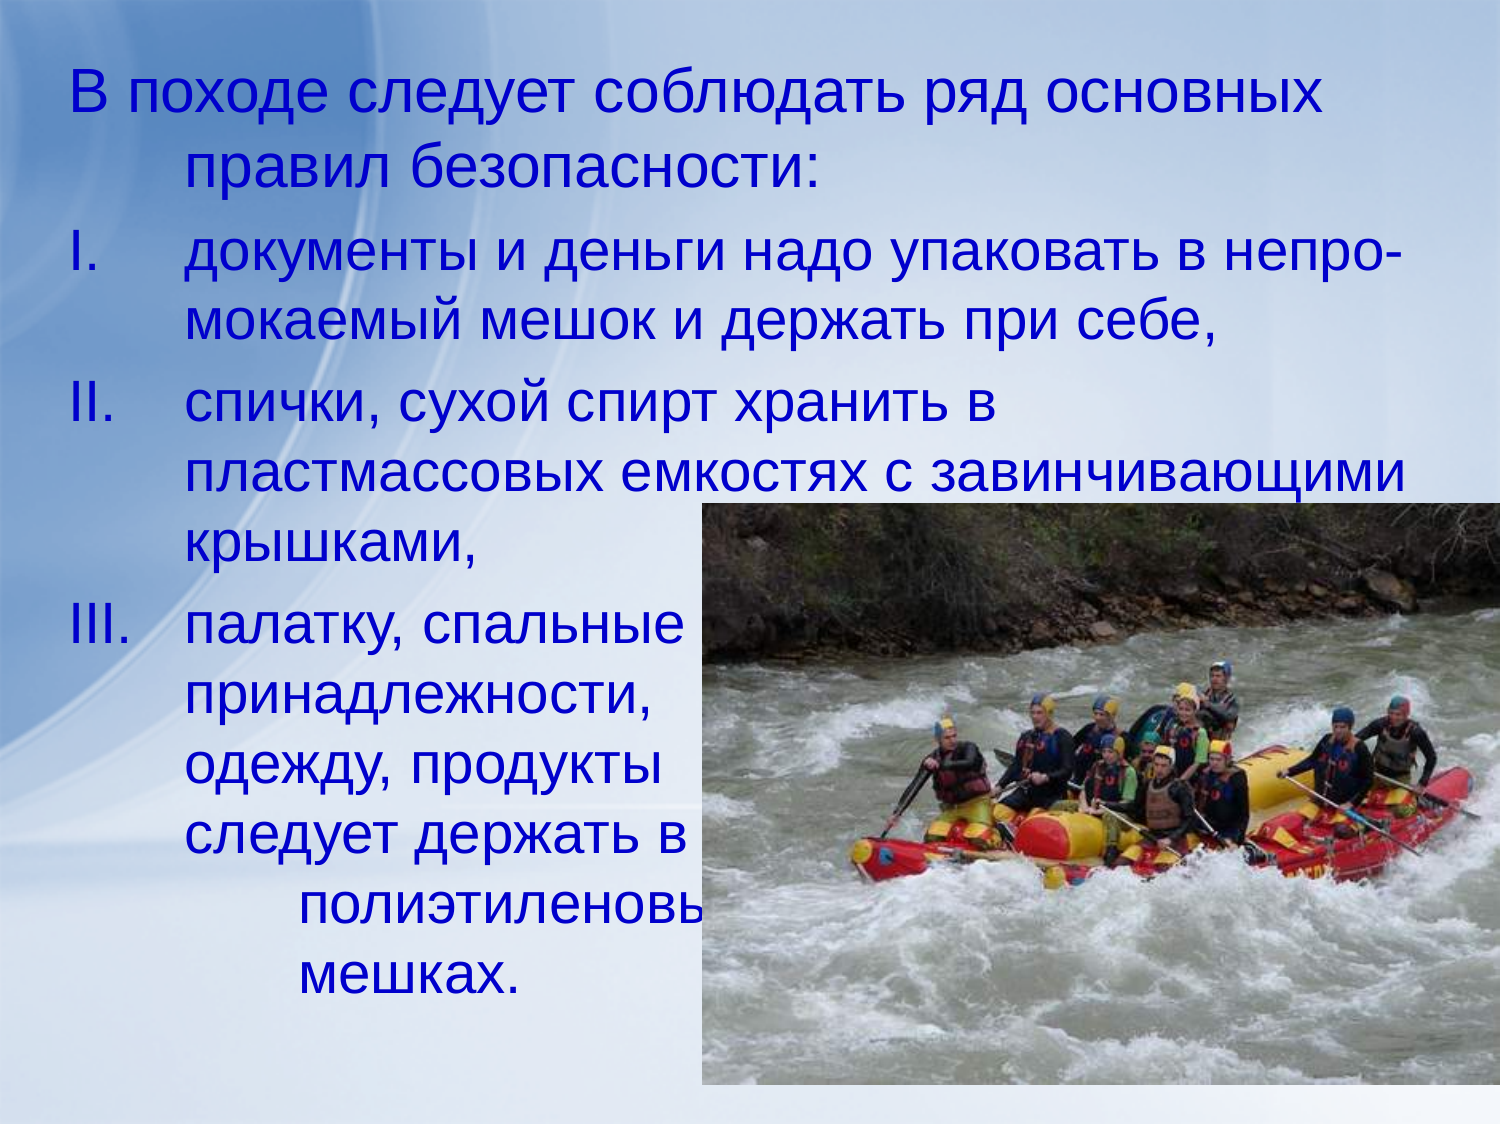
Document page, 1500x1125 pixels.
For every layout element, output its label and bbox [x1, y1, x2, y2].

picture [0, 0, 1500, 1124]
list [702, 503, 1500, 1085]
